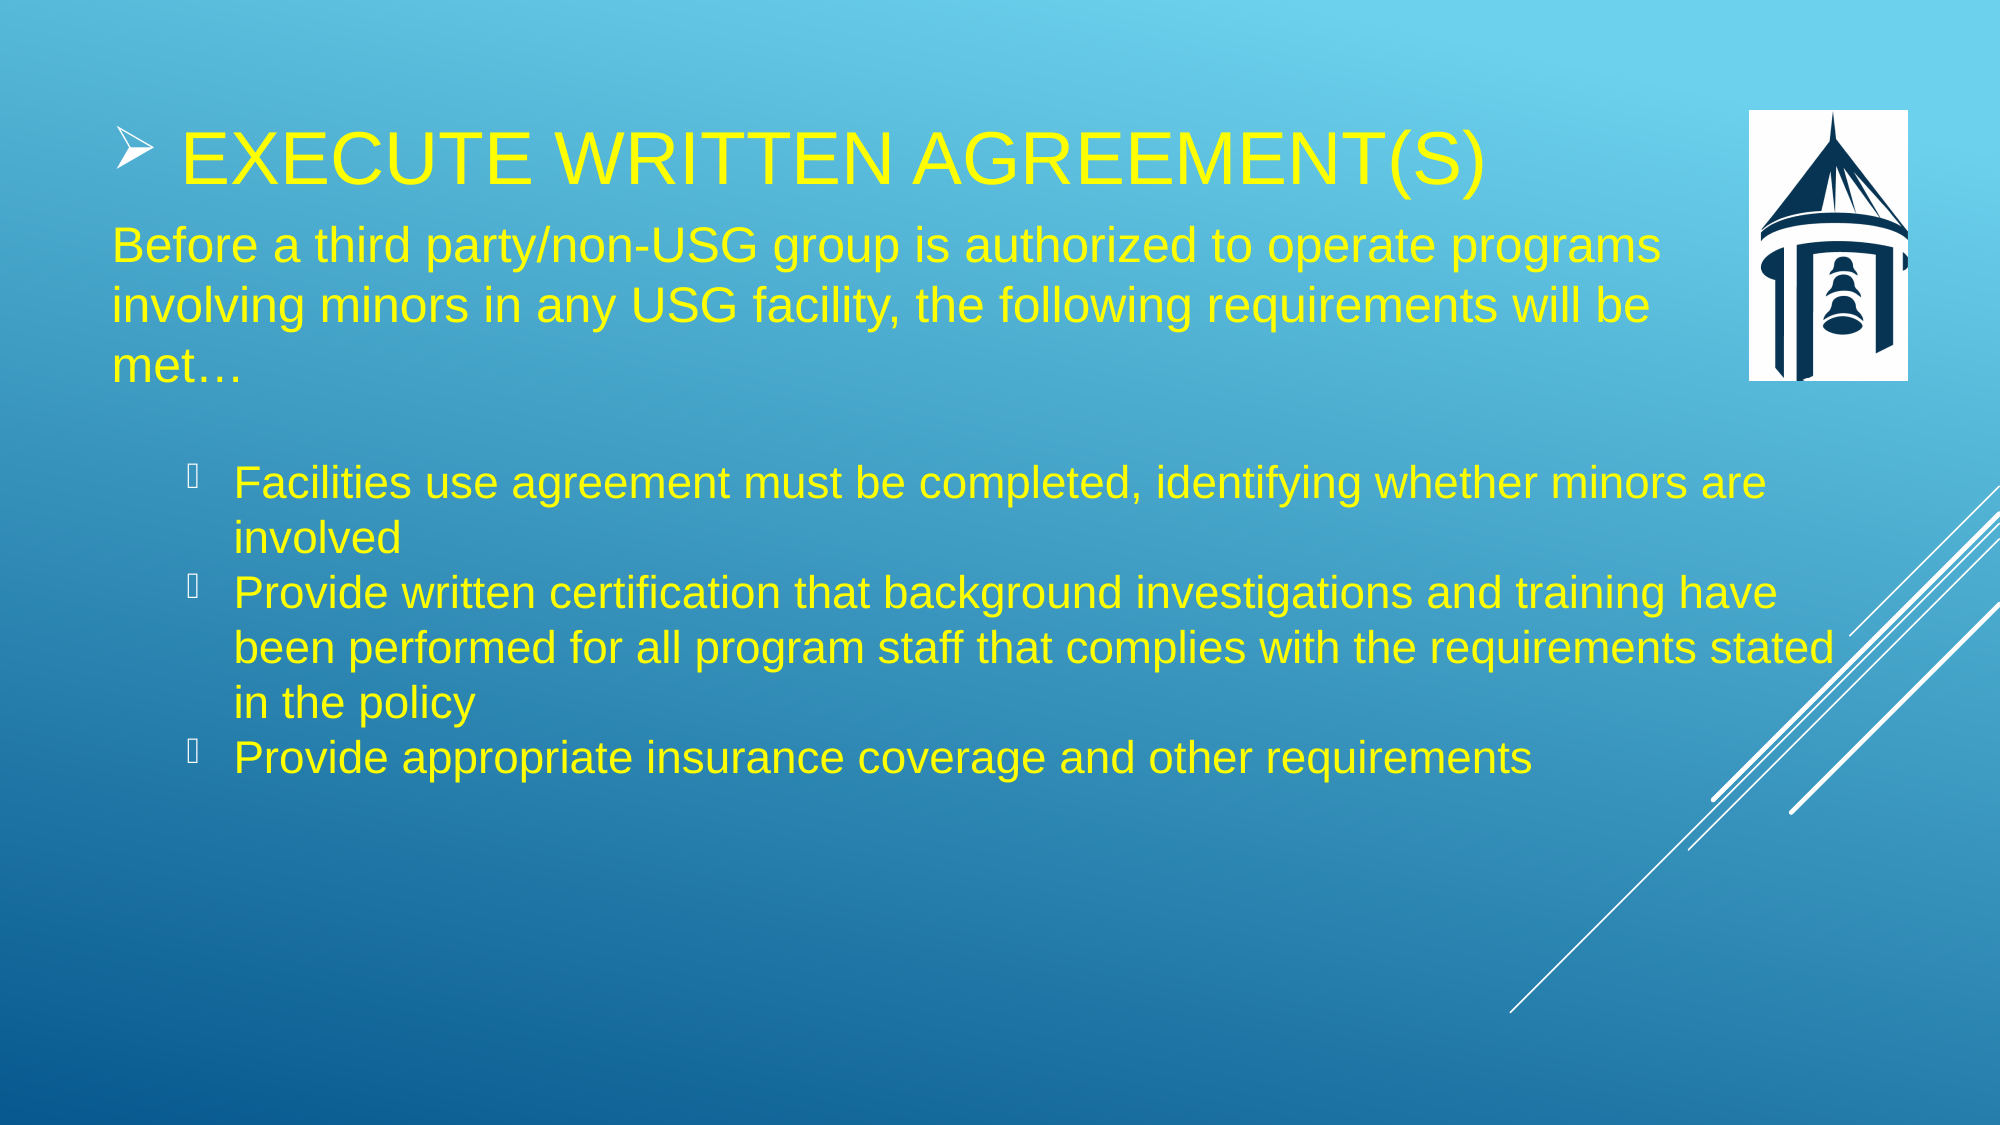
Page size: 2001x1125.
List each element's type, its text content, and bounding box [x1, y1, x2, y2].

picture [1749, 110, 1909, 381]
list EXECUTE WRITTEN AGREEMENT(S) Before a third party/non-USG group is authorized to operate programs involving minors in any USG facility, the following requirements will be met… Facilities use agreement must be completed, identifying whether minors are involved Provide written certification that background investigations and training have been performed for all program staff that complies with the requirements stated in the policy Provide appropriate insurance coverage and other requirements [96, 51, 1895, 893]
